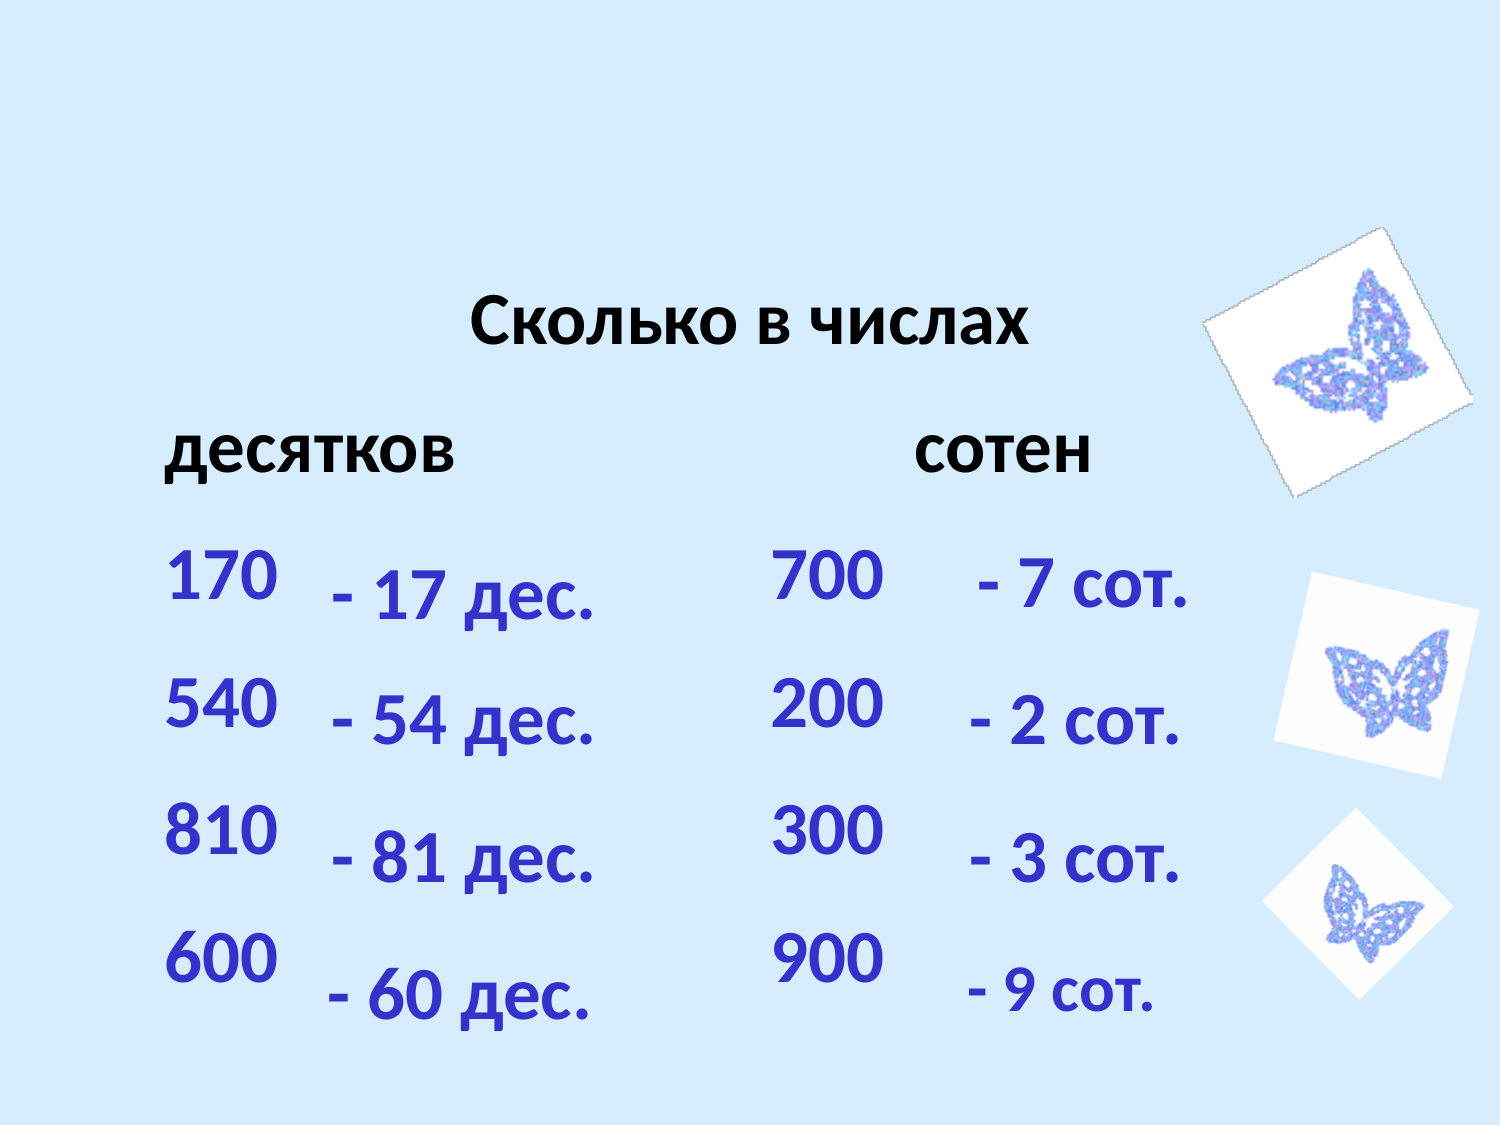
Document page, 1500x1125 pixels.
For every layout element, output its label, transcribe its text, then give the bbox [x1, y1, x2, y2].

text_box - 81 дес. [299, 799, 675, 905]
text_box - 9 сот. [937, 937, 1313, 1033]
text_box - 7 сот. [962, 524, 1313, 630]
picture [1275, 573, 1479, 778]
text_box - 2 сот. [937, 662, 1275, 768]
text_box - 54 дес. [299, 662, 663, 768]
text_box - 60 дес. [312, 937, 775, 1043]
text_box - 17 дес. [299, 537, 663, 643]
text_box Сколько в числах десятков сотен 170 700 540 200 810 300 600 900 [150, 262, 1450, 1005]
picture [1202, 227, 1473, 498]
picture [1263, 809, 1453, 999]
text_box - 3 сот. [937, 799, 1313, 905]
